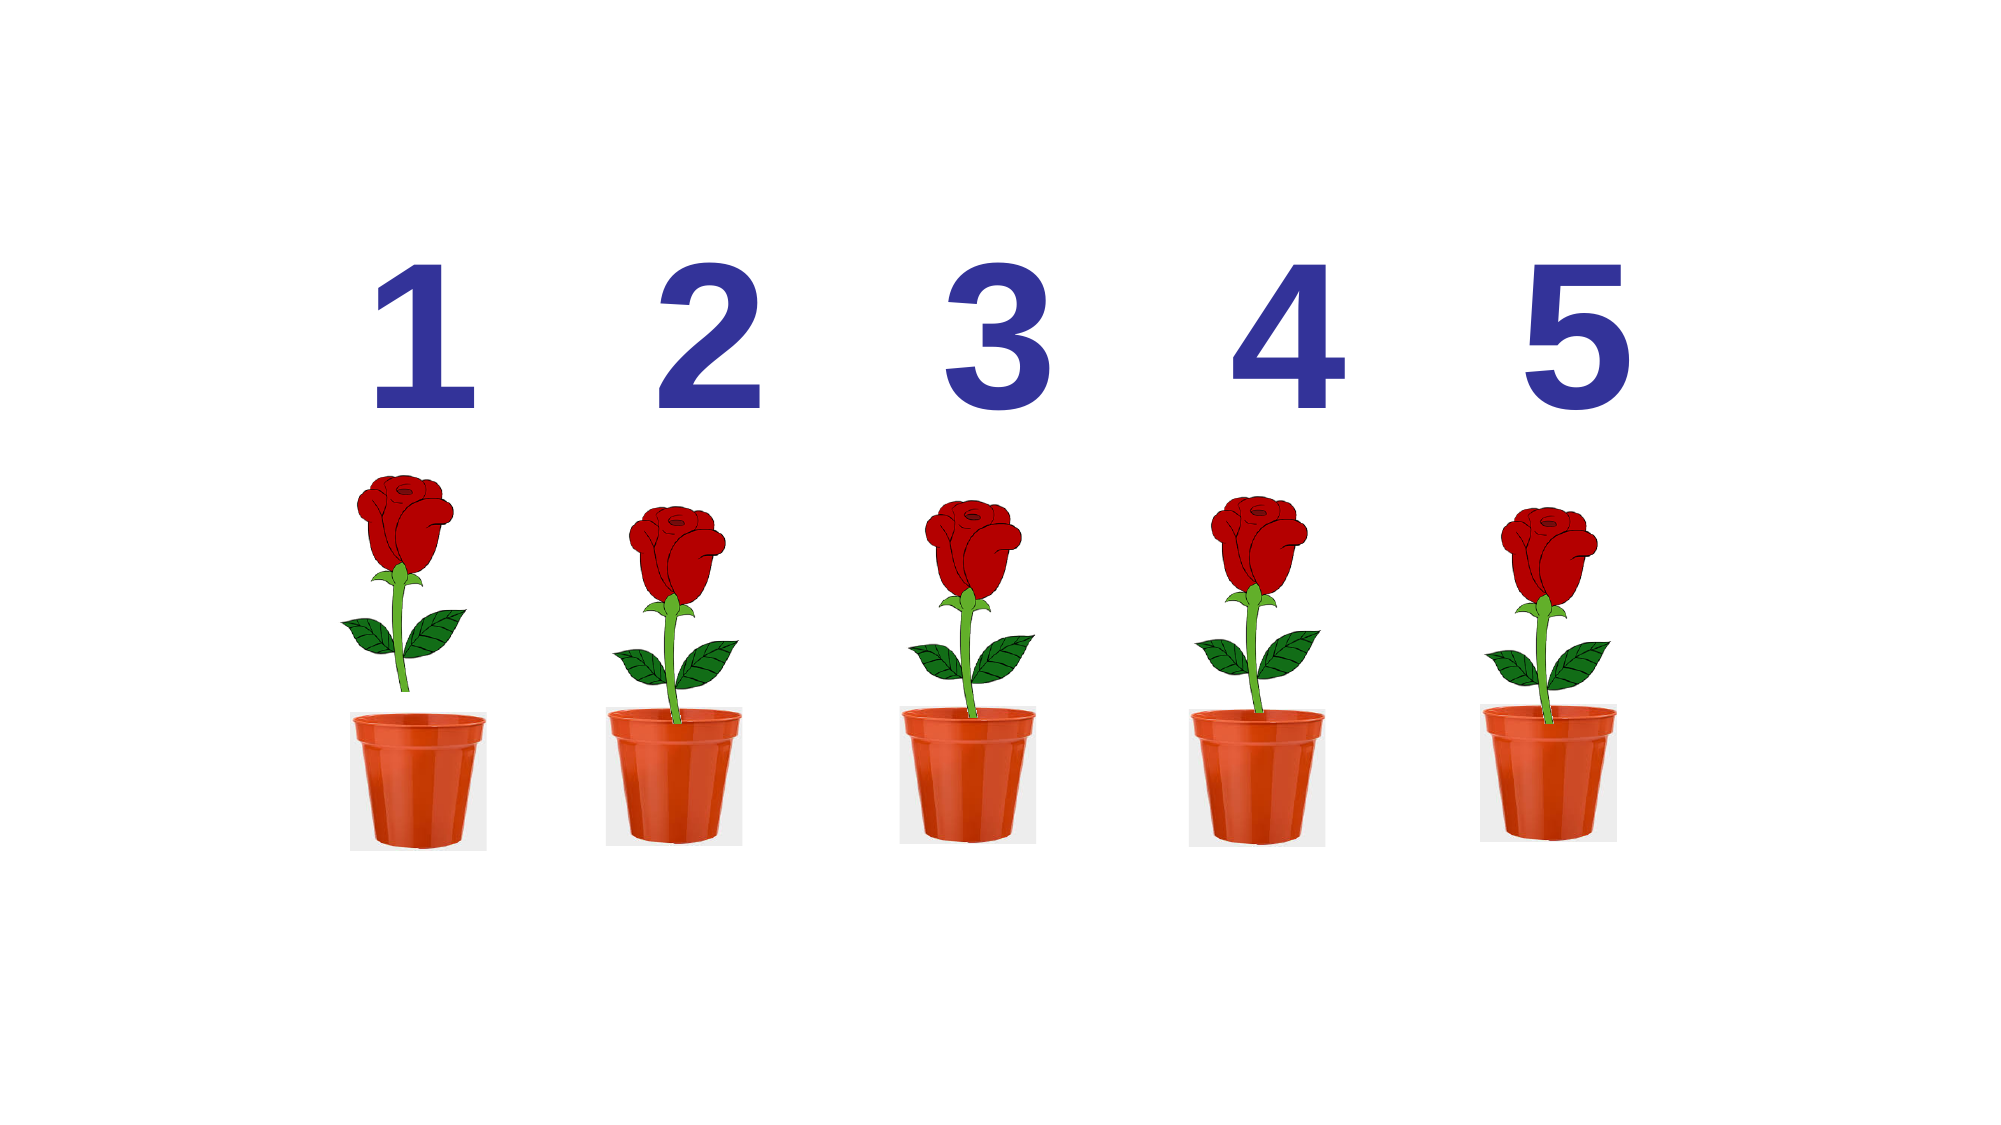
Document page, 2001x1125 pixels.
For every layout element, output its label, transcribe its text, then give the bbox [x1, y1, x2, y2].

picture [899, 492, 1038, 845]
picture [349, 712, 487, 851]
picture [1479, 498, 1618, 843]
text_box 1 2 3 4 5 [0, 192, 2000, 458]
picture [605, 497, 743, 846]
picture [335, 466, 471, 692]
picture [1188, 487, 1326, 847]
